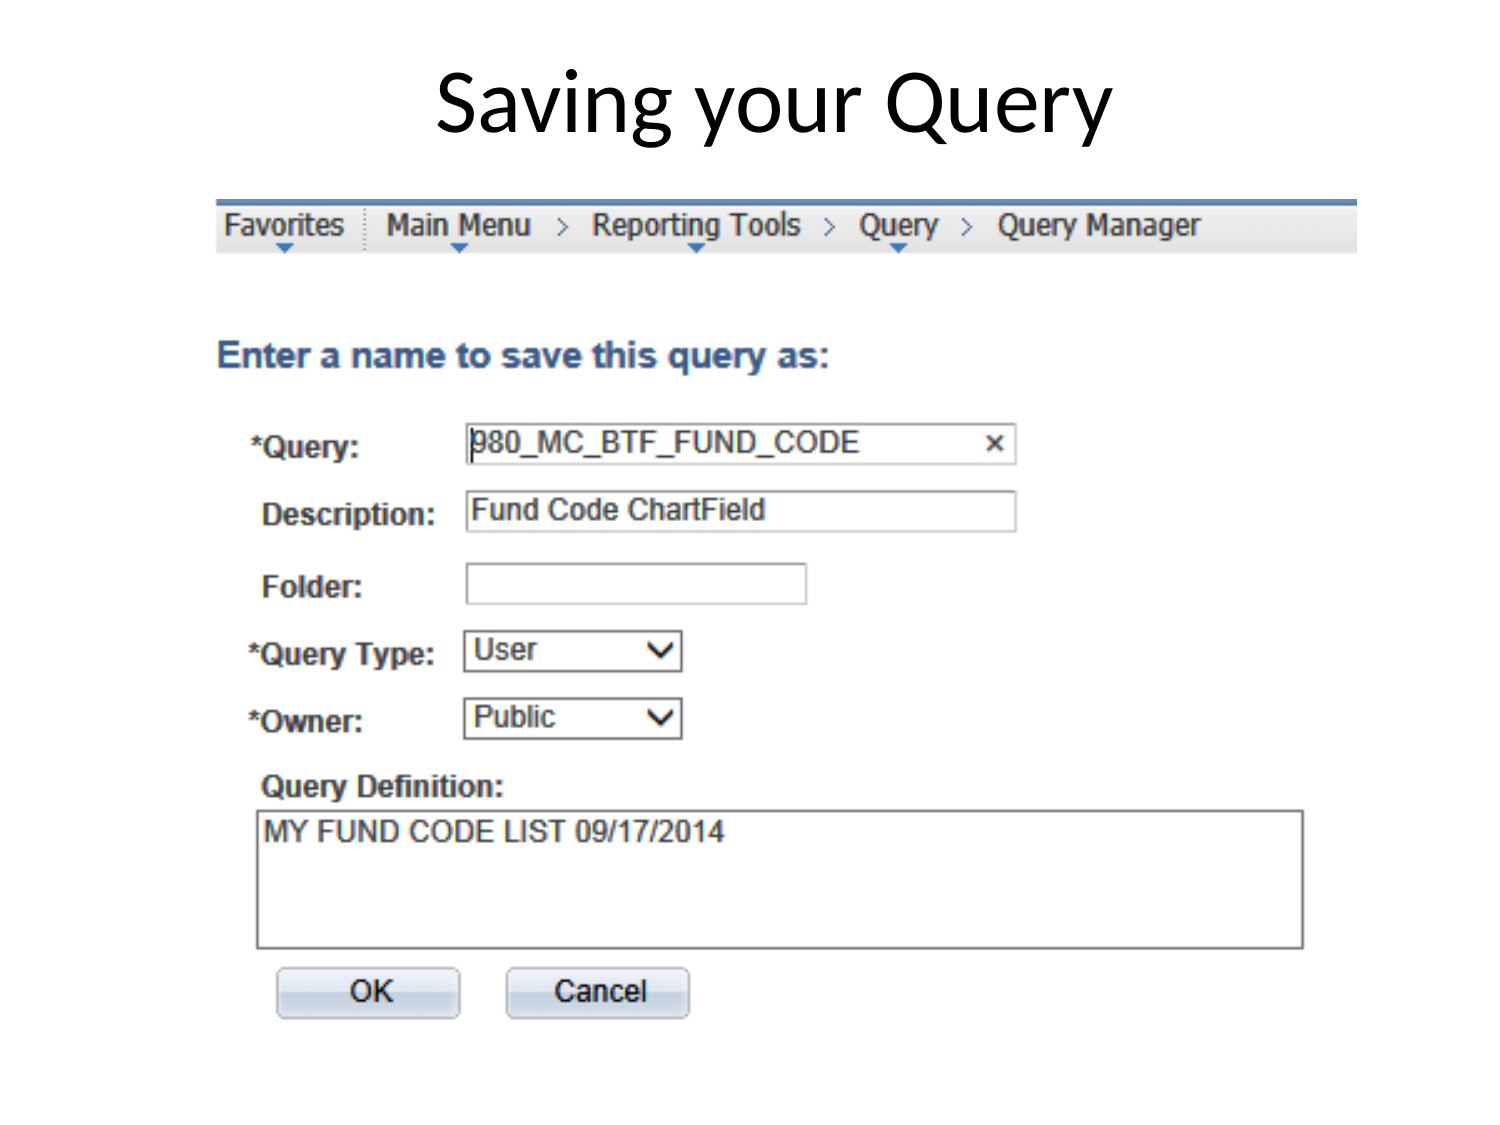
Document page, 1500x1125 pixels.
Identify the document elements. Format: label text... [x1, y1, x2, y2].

title Saving your Query [99, 2, 1450, 190]
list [212, 199, 1357, 1076]
